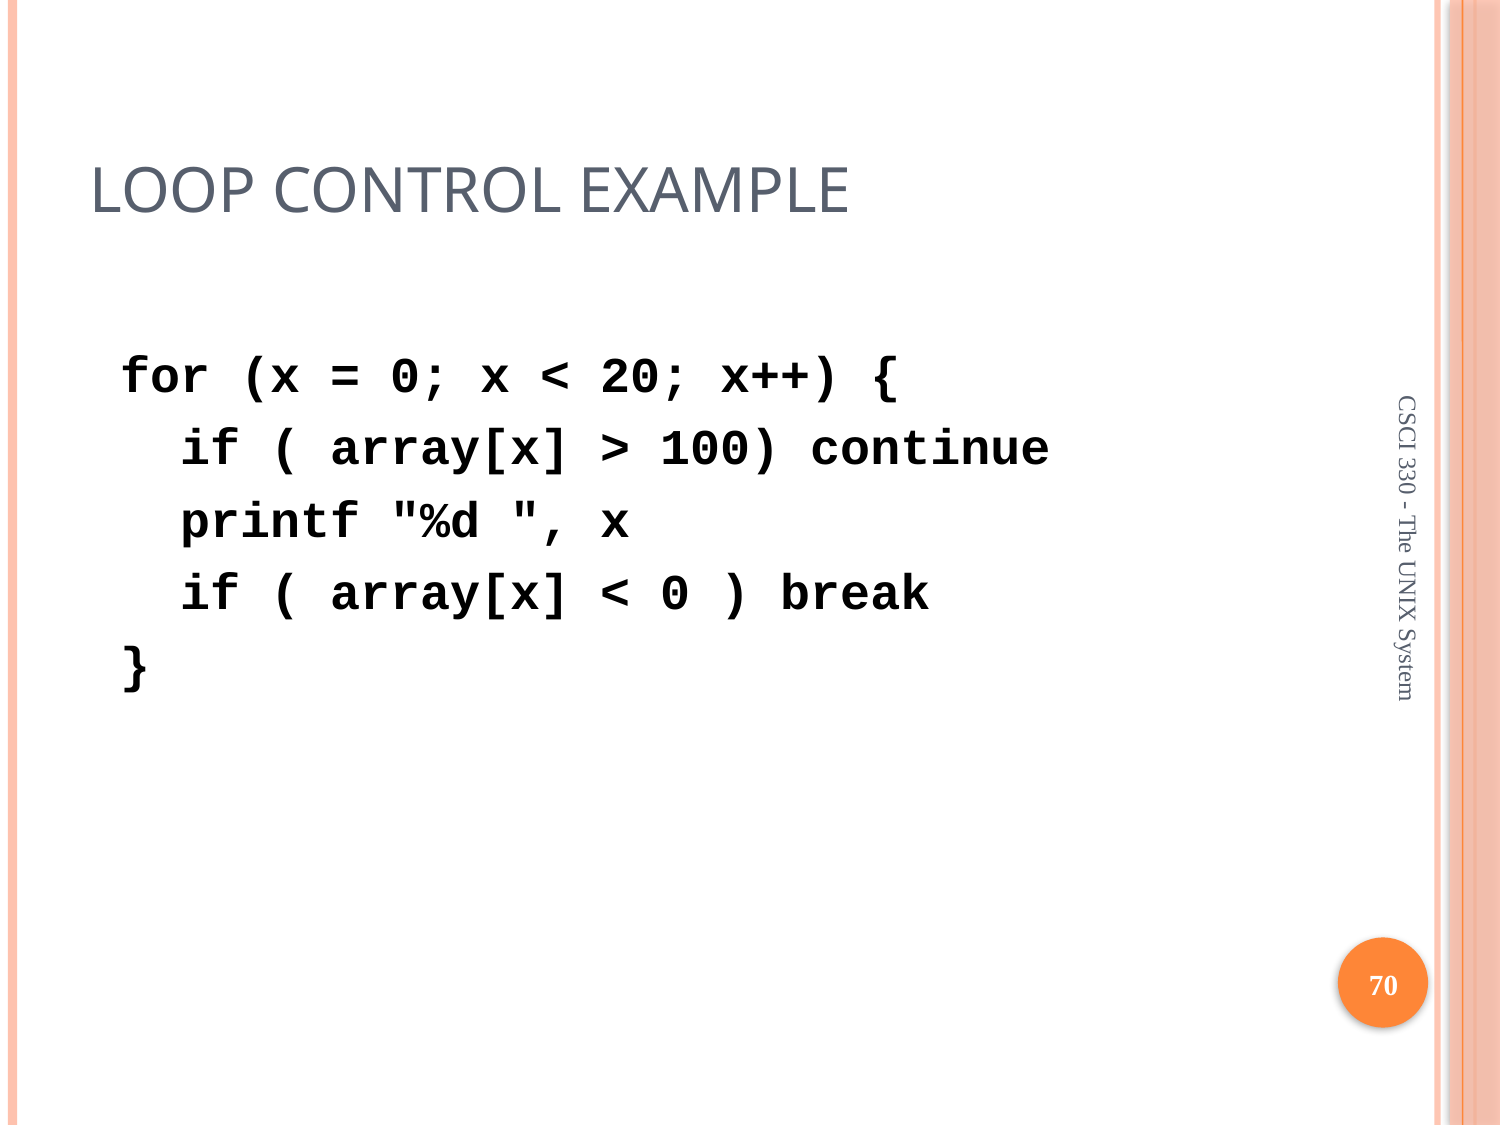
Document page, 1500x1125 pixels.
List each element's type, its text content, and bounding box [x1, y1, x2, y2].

title loop control example [75, 45, 1300, 233]
list for (x = 0; x < 20; x++) { if ( array[x] > 100) continue printf "%d ", x if ( array[x] < 0 ) break } [74, 262, 1301, 1063]
footer CSCI 330 - The UNIX System [1379, 380, 1440, 906]
slide_number 70 [1333, 940, 1434, 1026]
